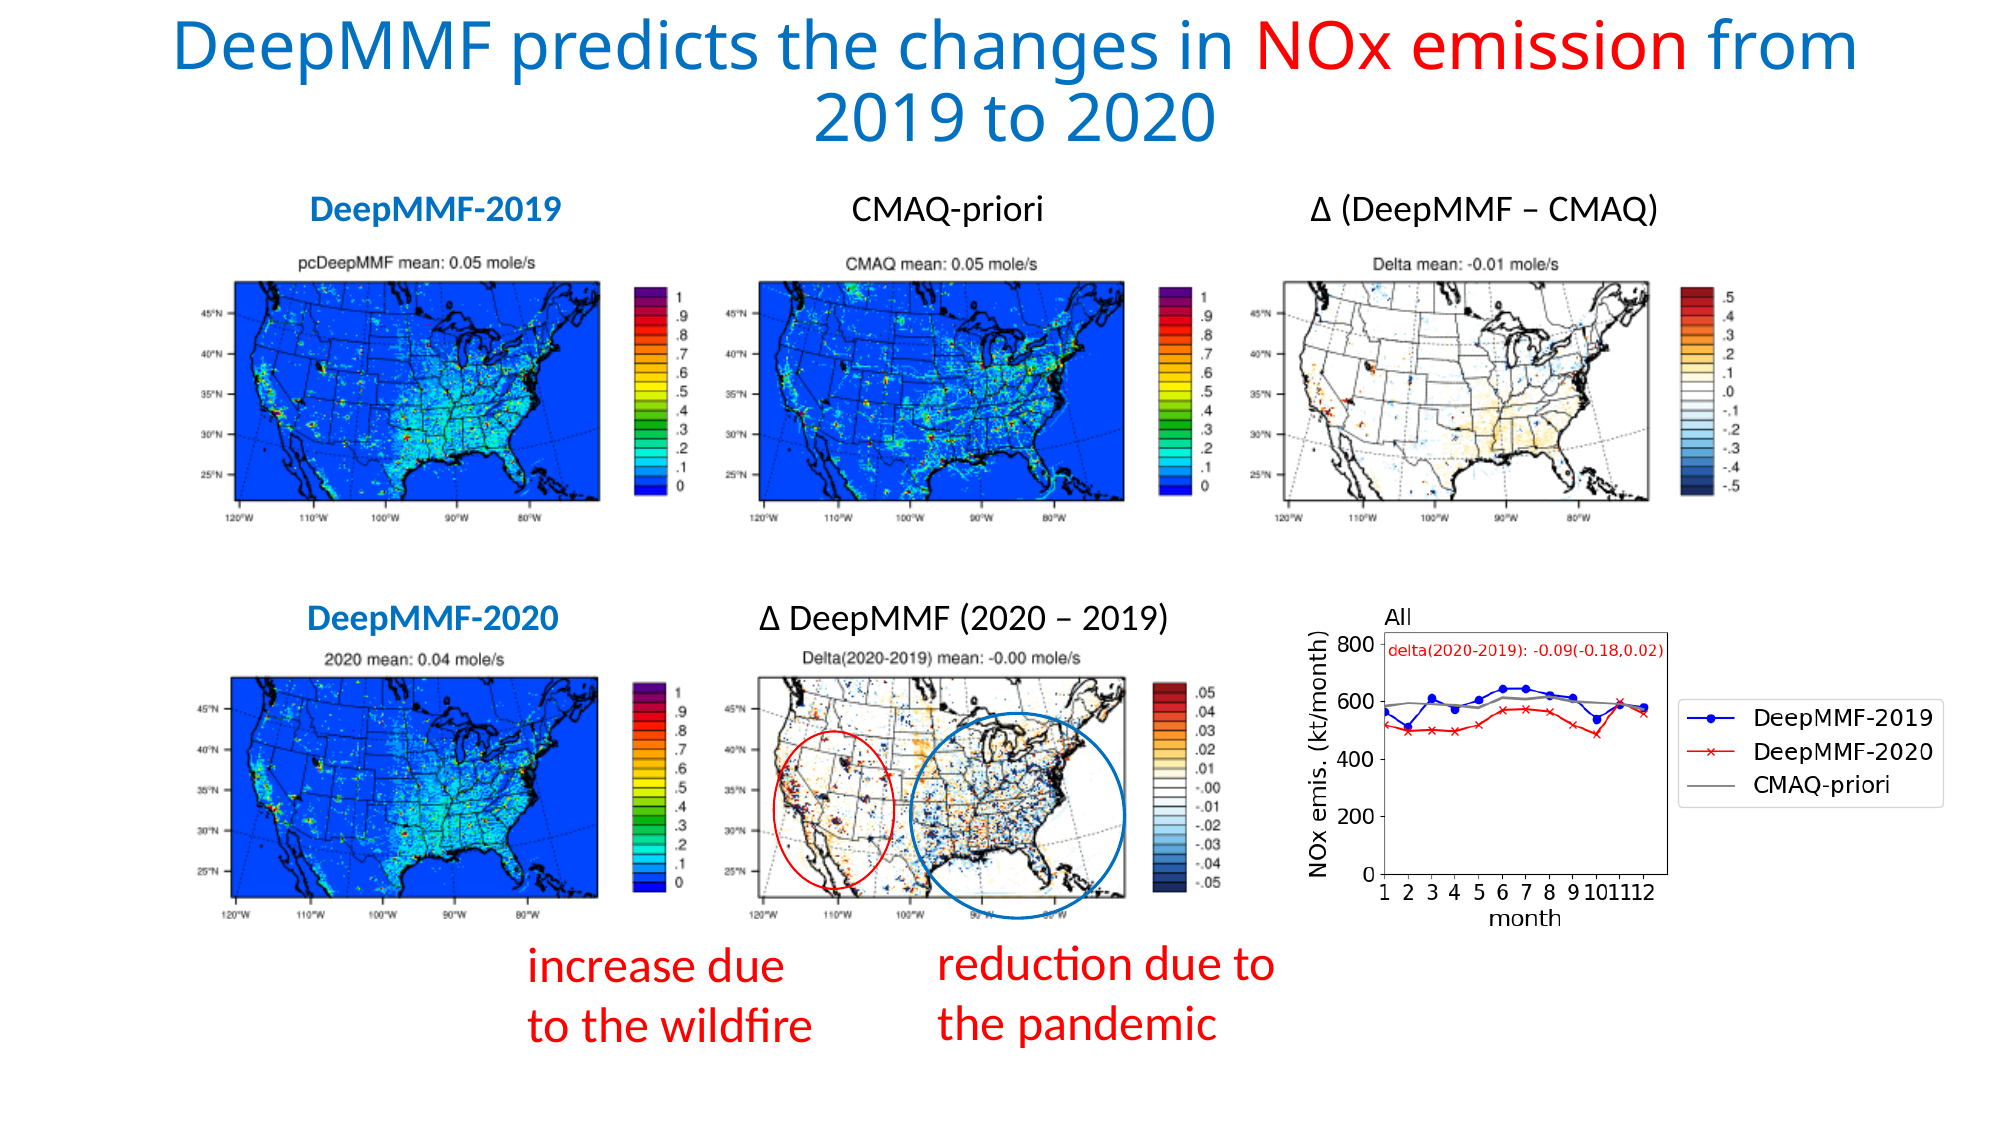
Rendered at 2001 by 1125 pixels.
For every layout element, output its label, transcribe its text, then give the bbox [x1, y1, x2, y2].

picture [201, 255, 1741, 523]
text_box reduction due to the pandemic [923, 923, 1326, 1058]
text_box ∆ DeepMMF (2020 – 2019) [744, 585, 1193, 646]
text_box ∆ (DeepMMF – CMAQ) [1295, 176, 1675, 237]
title DeepMMF predicts the changes in NOx emission from 2019 to 2020 [82, 17, 1950, 150]
picture [187, 651, 1221, 919]
text_box DeepMMF-2020 [292, 585, 574, 646]
text_box CMAQ-priori [837, 176, 1060, 237]
text_box DeepMMF-2019 [294, 176, 577, 237]
picture [1297, 604, 1955, 926]
text_box increase due to the wildfire [513, 925, 854, 1060]
